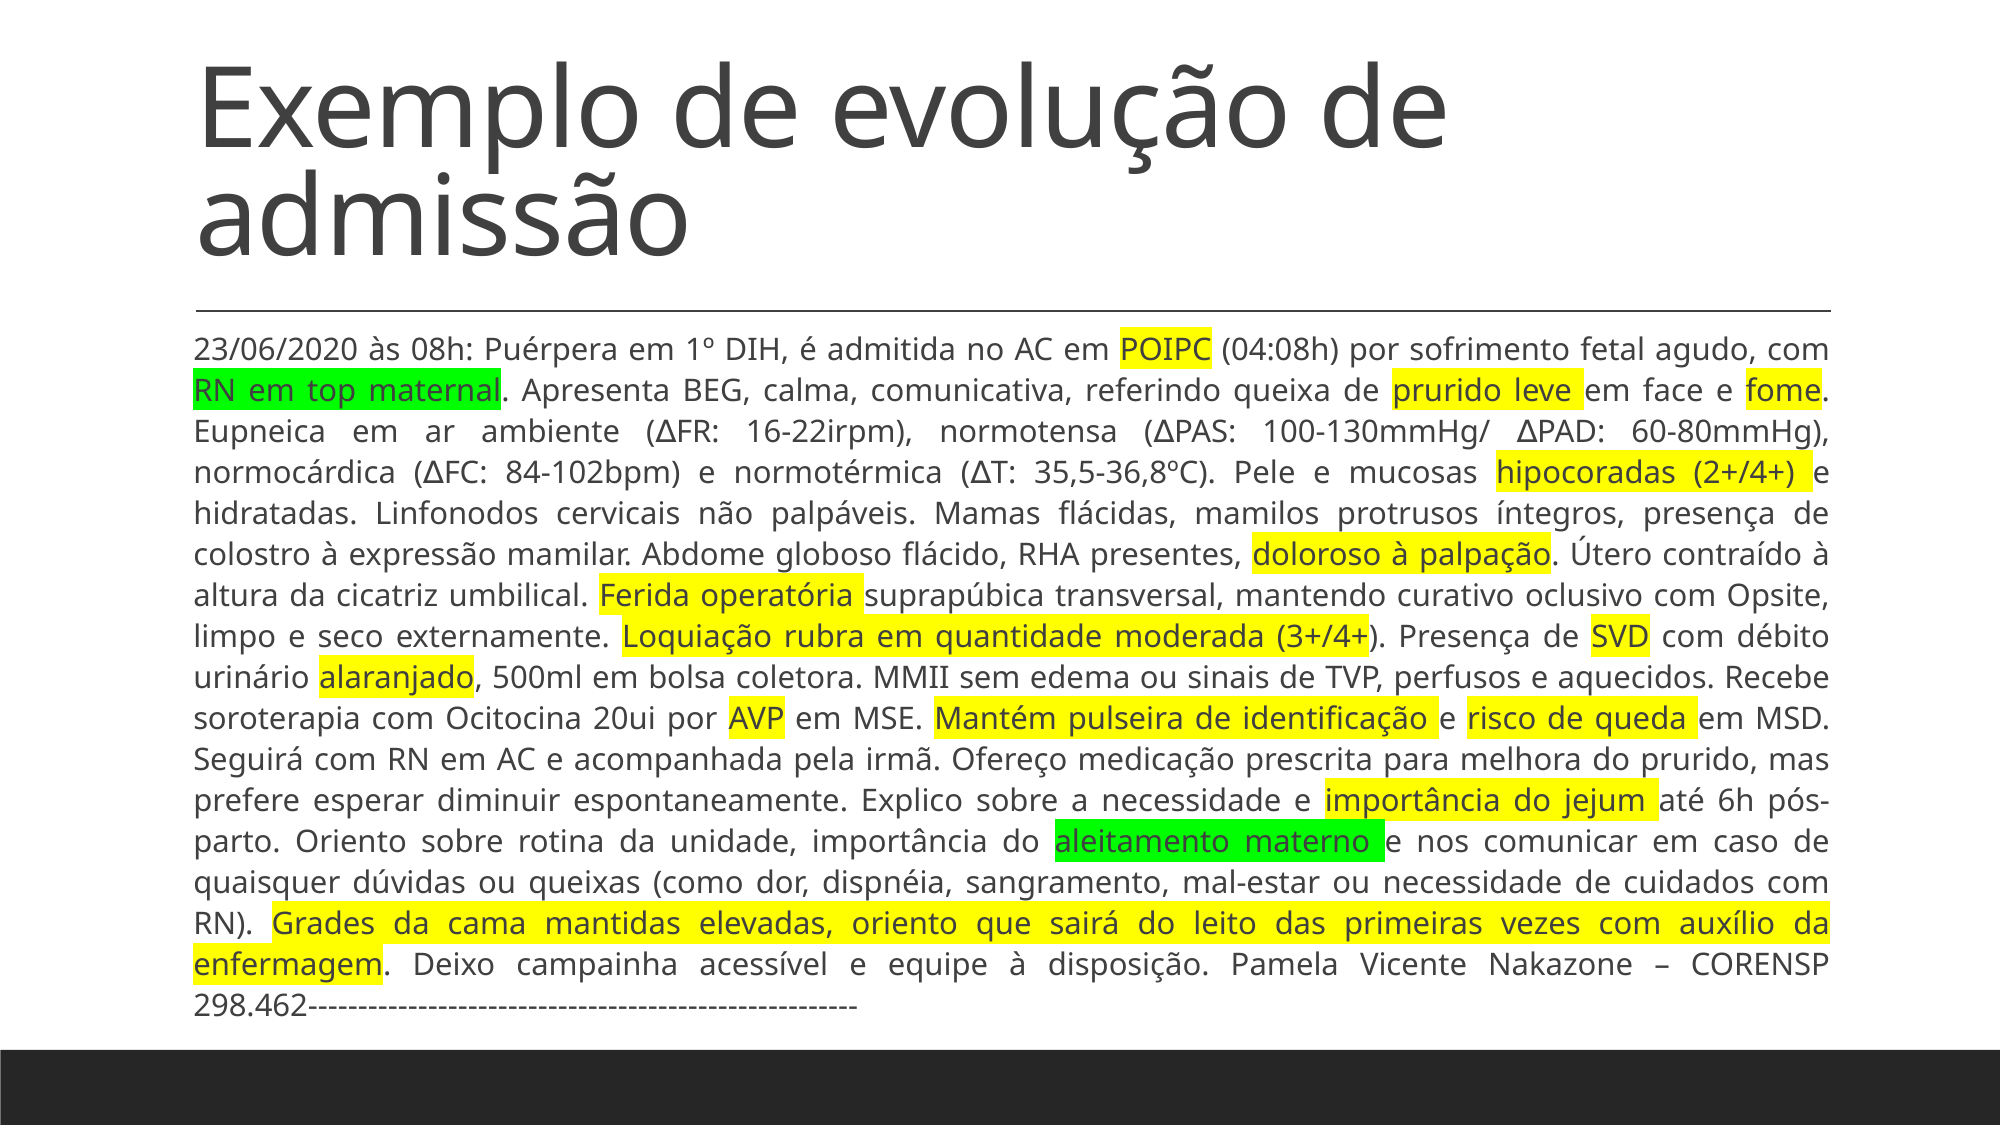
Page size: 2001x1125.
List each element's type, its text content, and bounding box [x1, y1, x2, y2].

title Exemplo de evolução de admissão [180, 47, 1830, 285]
list 23/06/2020 às 08h: Puérpera em 1º DIH, é admitida no AC em POIPC (04:08h) por sofrimento fetal agudo, com RN em top maternal. Apresenta BEG, calma, comunicativa, referindo queixa de prurido leve em face e fome. Eupneica em ar ambiente (∆FR: 16-22irpm), normotensa (∆PAS: 100-130mmHg/ ∆PAD: 60-80mmHg), normocárdica (∆FC: 84-102bpm) e normotérmica (∆T: 35,5-36,8ºC). Pele e mucosas hipocoradas (2+/4+) e hidratadas. Linfonodos cervicais não palpáveis. Mamas flácidas, mamilos protrusos íntegros, presença de colostro à expressão mamilar. Abdome globoso flácido, RHA presentes, doloroso à palpação. Útero contraído à altura da cicatriz umbilical. Ferida operatória suprapúbica transversal, mantendo curativo oclusivo com Opsite, limpo e seco externamente. Loquiação rubra em quantidade moderada (3+/4+). Presença de SVD com débito urinário alaranjado, 500ml em bolsa coletora. MMII sem edema ou sinais de TVP, perfusos e aquecidos. Recebe soroterapia com Ocitocina 20ui por AVP em MSE. Mantém pulseira de identificação e risco de queda em MSD. Seguirá com RN em AC e acompanhada pela irmã. Ofereço medicação prescrita para melhora do prurido, mas prefere esperar diminuir espontaneamente. Explico sobre a necessidade e importância do jejum até 6h pós-parto. Oriento sobre rotina da unidade, importância do aleitamento materno e nos comunicar em caso de quaisquer dúvidas ou queixas (como dor, dispnéia, sangramento, mal-estar ou necessidade de cuidados com RN). Grades da cama mantidas elevadas, oriento que sairá do leito das primeiras vezes com auxílio da enfermagem. Deixo campainha acessível e equipe à disposição. Pamela Vicente Nakazone – CORENSP 298.462------------------------------------------------------- [180, 317, 1830, 1047]
